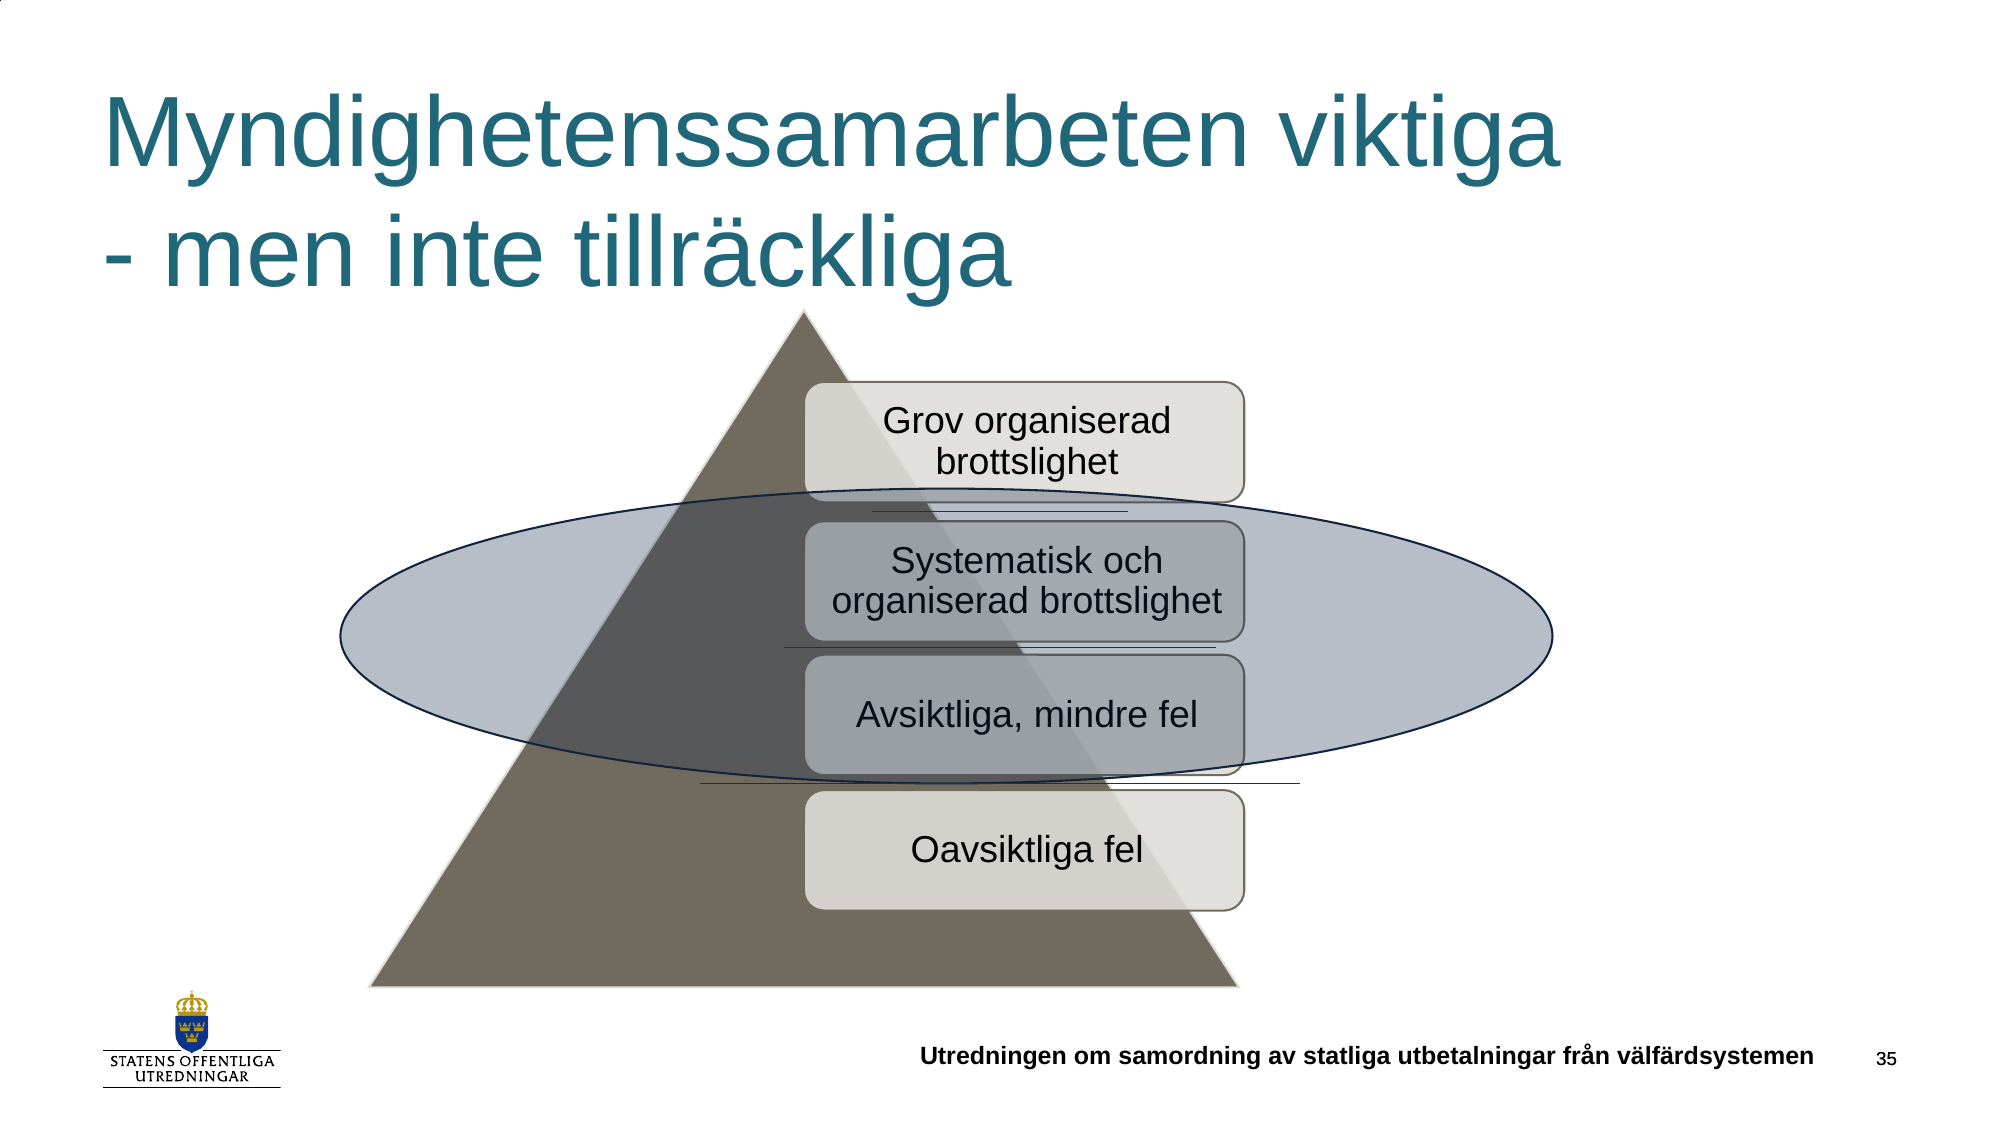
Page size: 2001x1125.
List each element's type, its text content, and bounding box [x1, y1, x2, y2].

text_box 35 [1817, 1034, 1897, 1070]
title Myndighetenssamarbeten viktiga - men inte tillräckliga [102, 59, 1898, 228]
footer Utredningen om samordning av statliga utbetalningar från välfärdsystemen [340, 1034, 1817, 1070]
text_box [0, 310, 1706, 988]
